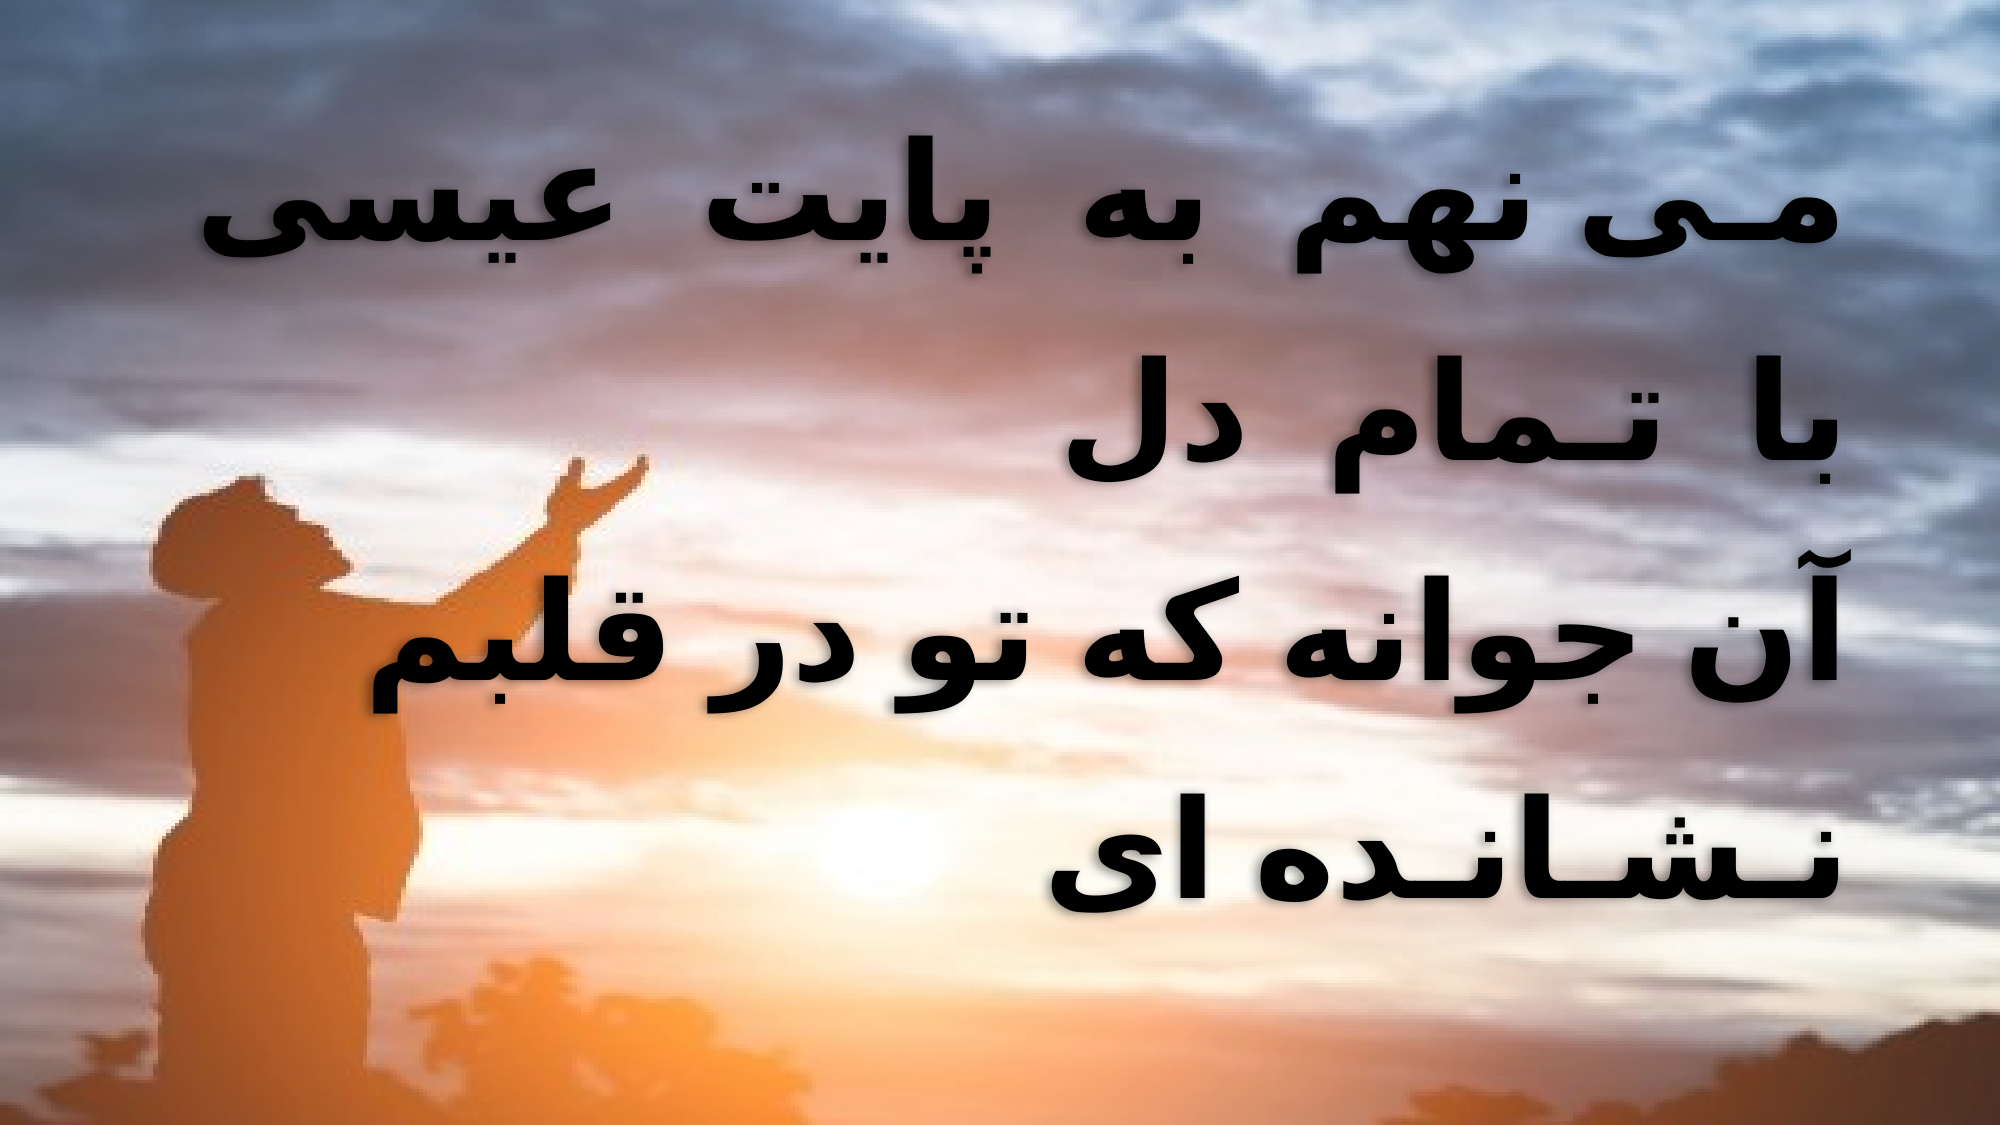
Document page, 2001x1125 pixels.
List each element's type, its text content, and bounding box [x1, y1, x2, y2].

text_box مـی نهم به پایت عیسی با تـمام دل آن جوانه که تو در قلبم نـشـانـده ای [11, 11, 1984, 935]
